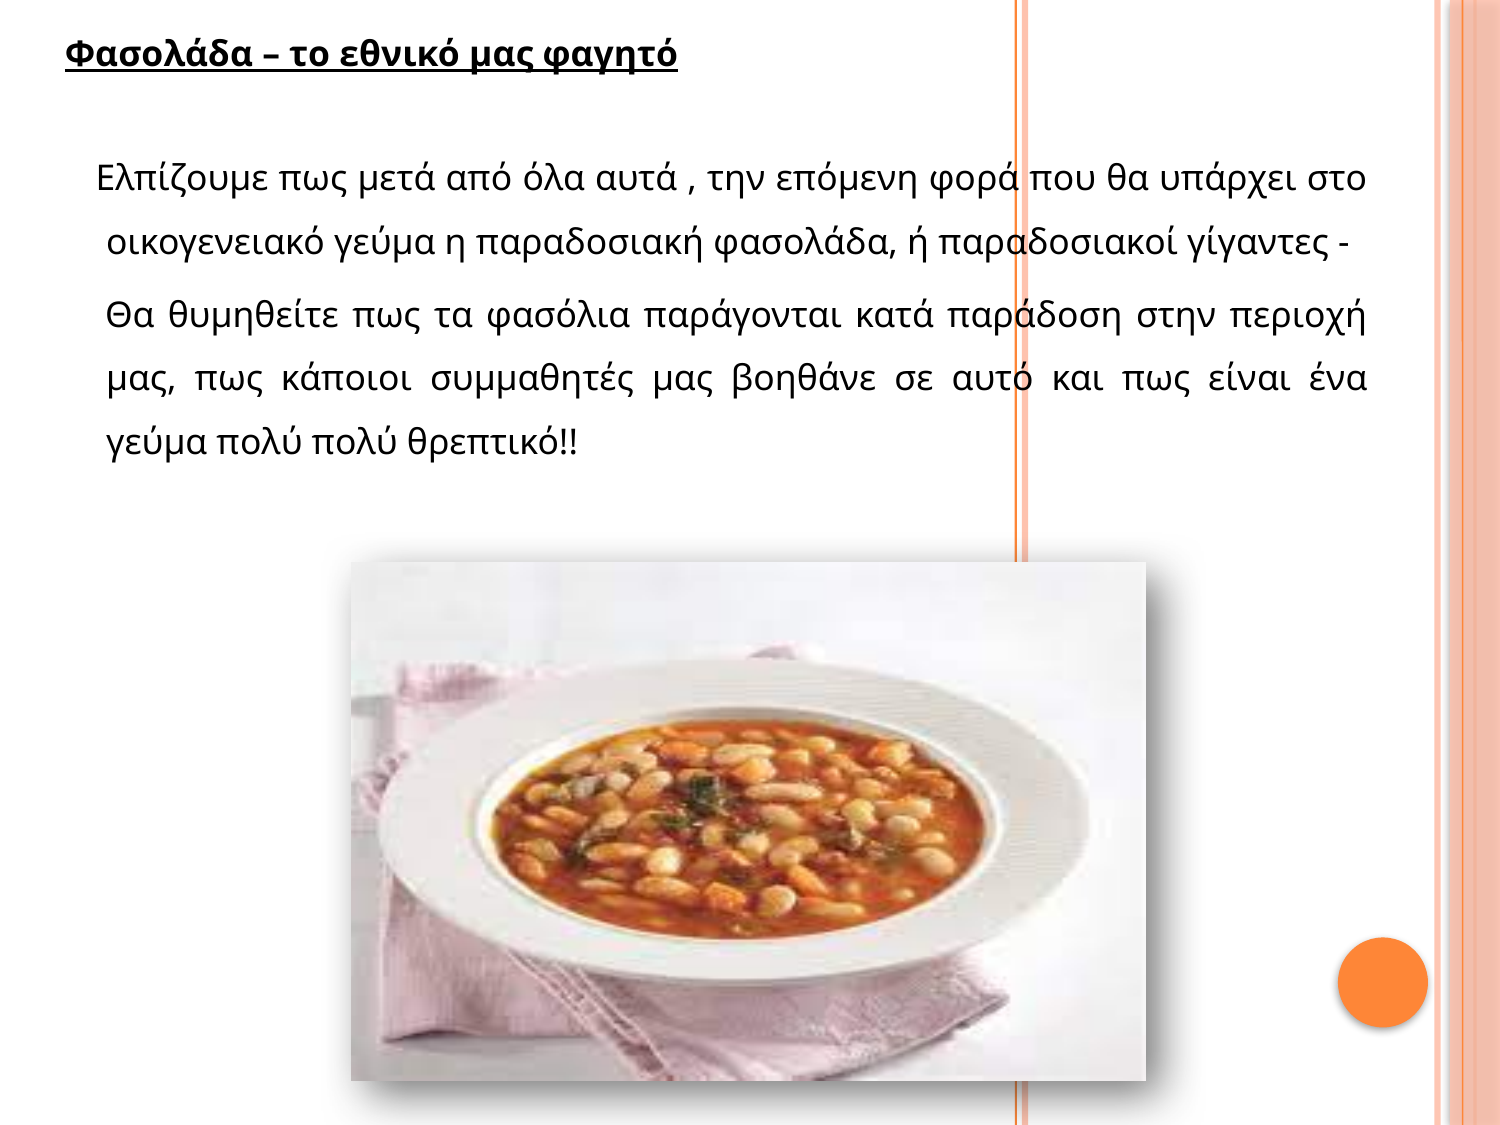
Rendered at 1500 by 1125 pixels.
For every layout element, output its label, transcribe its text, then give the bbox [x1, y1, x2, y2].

list Φασολάδα – το εθνικό μας φαγητό Ελπίζουμε πως μετά από όλα αυτά , την επόμενη φορά που θα υπάρχει στο οικογενειακό γεύμα η παραδοσιακή φασολάδα, ή παραδοσιακοί γίγαντες - Θα θυμηθείτε πως τα φασόλια παράγονται κατά παράδοση στην περιοχή μας, πως κάποιοι συμμαθητές μας βοηθάνε σε αυτό και πως είναι ένα γεύμα πολύ πολύ θρεπτικό!! [50, 23, 1383, 539]
picture [351, 561, 1146, 1082]
